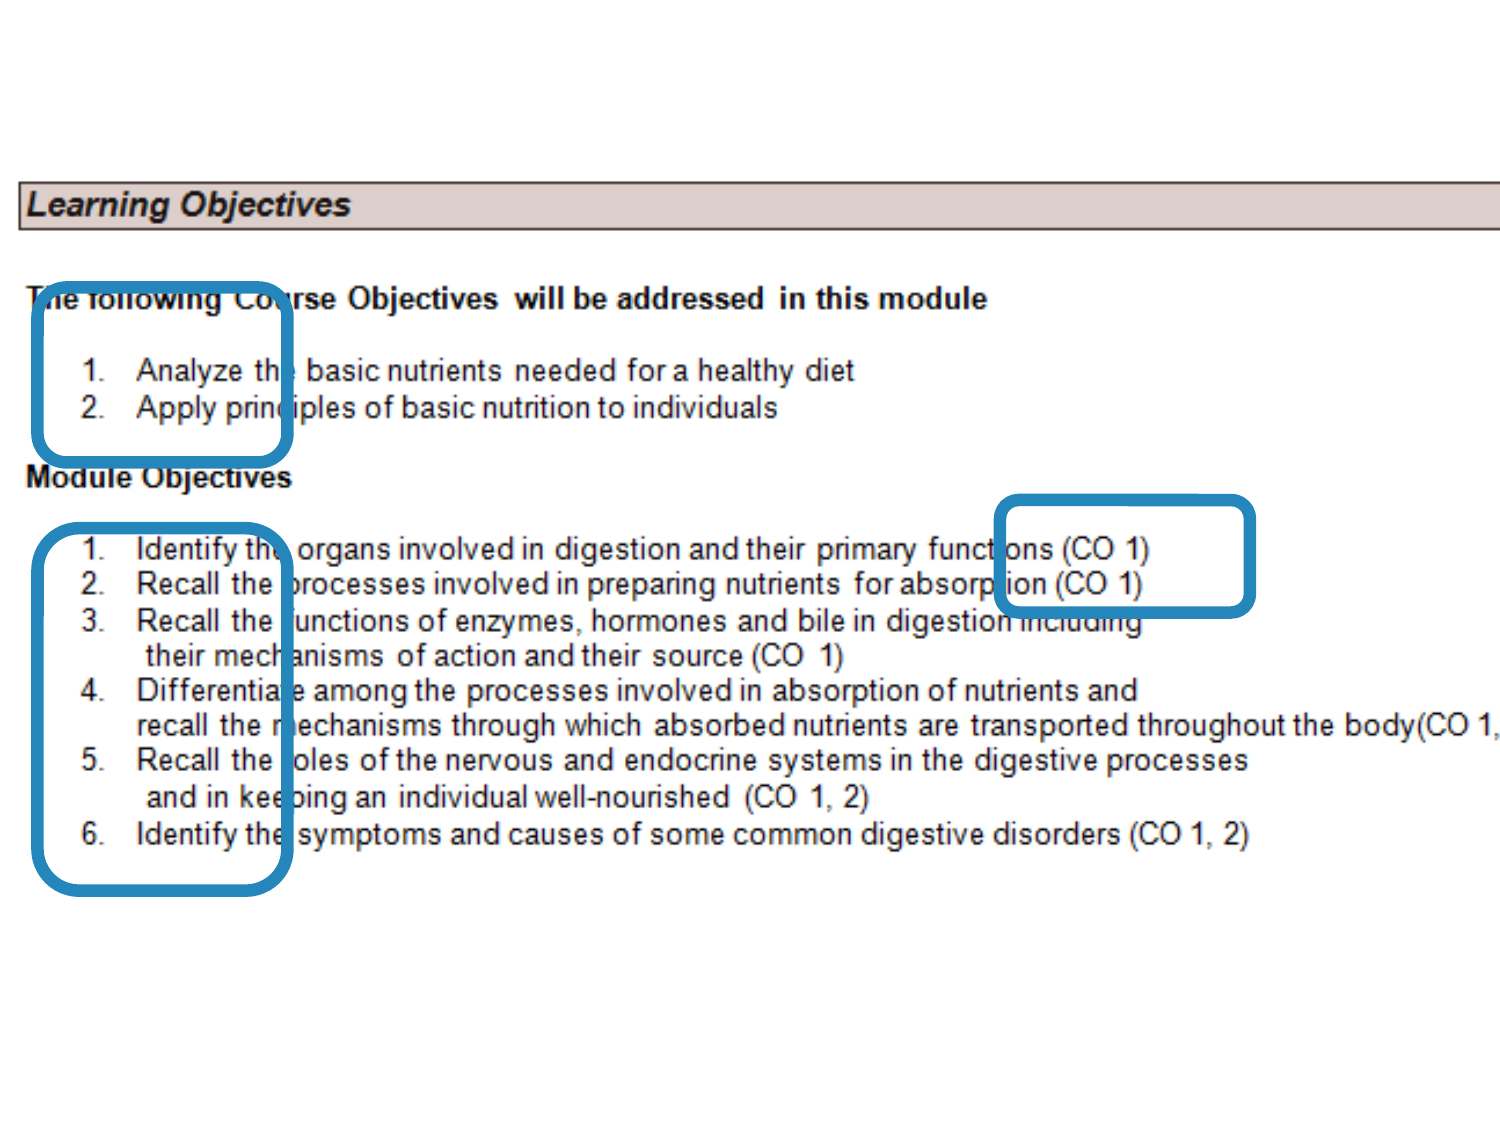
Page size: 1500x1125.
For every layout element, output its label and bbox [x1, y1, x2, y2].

picture [0, 173, 1500, 976]
